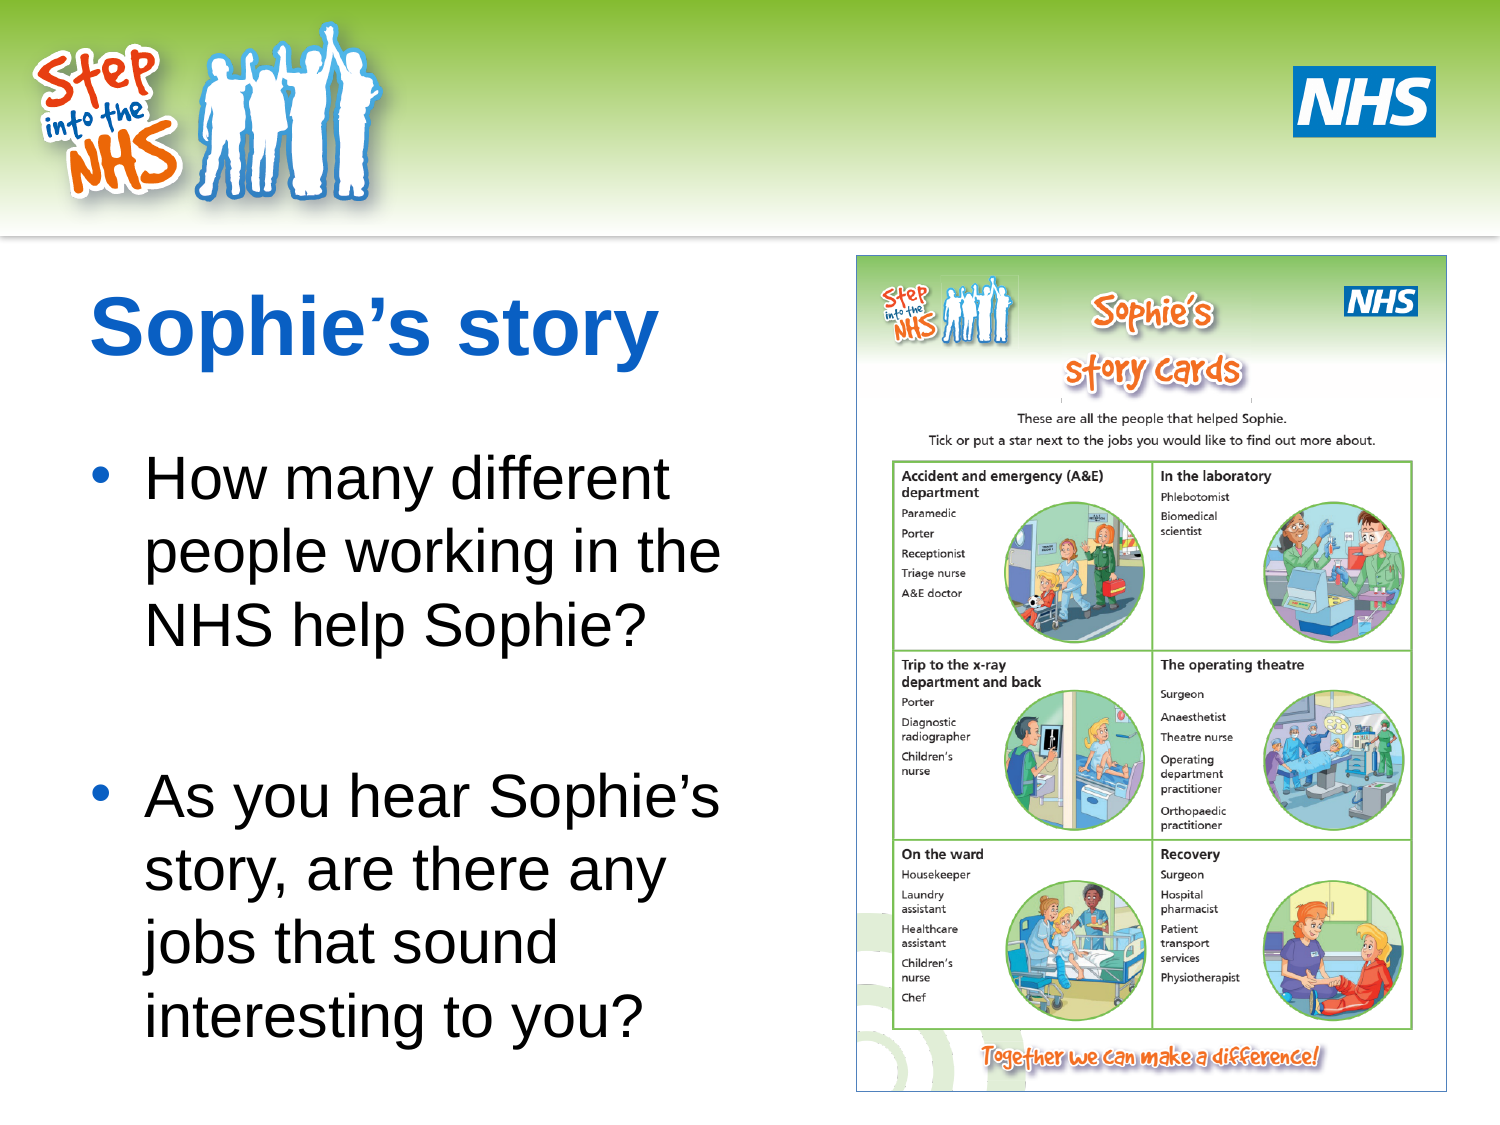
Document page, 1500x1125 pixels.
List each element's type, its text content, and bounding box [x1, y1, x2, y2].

text_box Sophie’s story [75, 265, 850, 404]
picture [856, 255, 1448, 1092]
list How many different people working in the NHS help Sophie? As you hear Sophie’s story, are there any jobs that sound interesting to you? [75, 430, 809, 1059]
picture [17, 10, 407, 225]
picture [1293, 30, 1436, 173]
